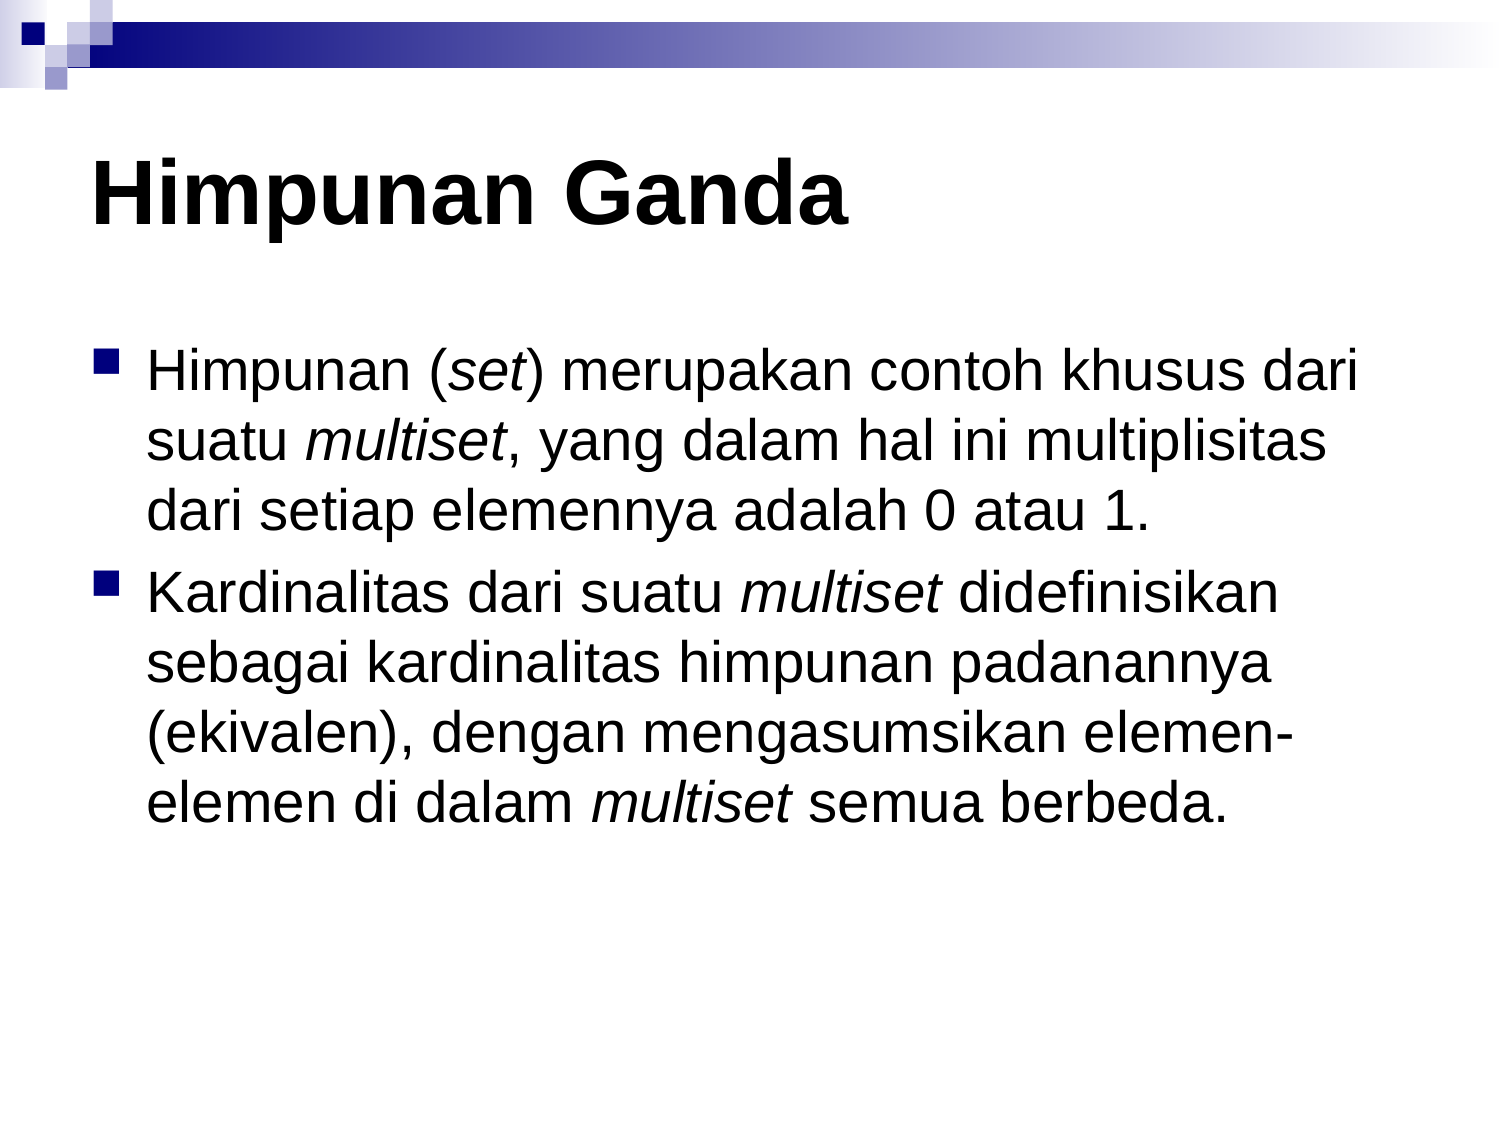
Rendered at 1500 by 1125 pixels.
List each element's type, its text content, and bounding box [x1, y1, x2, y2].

title Himpunan Ganda [75, 75, 1425, 300]
list Himpunan (set) merupakan contoh khusus dari suatu multiset, yang dalam hal ini multiplisitas dari setiap elemennya adalah 0 atau 1. Kardinalitas dari suatu multiset didefinisikan sebagai kardinalitas himpunan padanannya (ekivalen), dengan mengasumsikan elemen-elemen di dalam multiset semua berbeda. [75, 324, 1425, 963]
